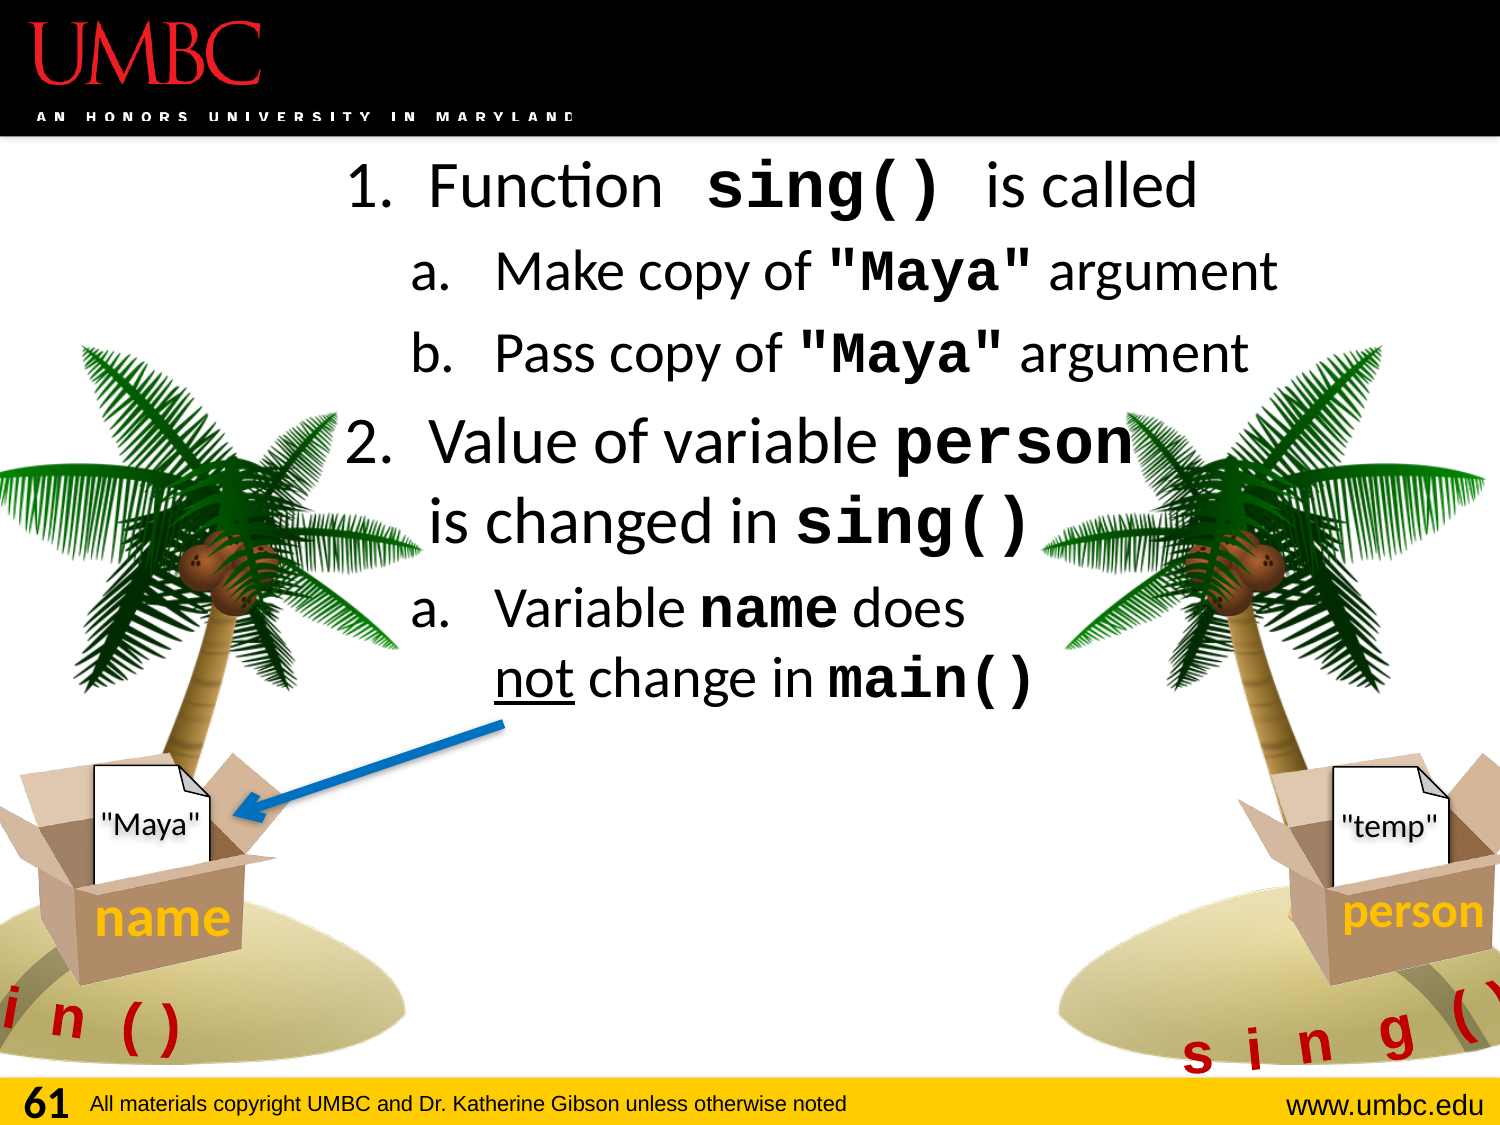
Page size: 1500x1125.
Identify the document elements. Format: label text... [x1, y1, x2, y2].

list Function sing() is called Make copy of "Maya" argument Pass copy of "Maya" argument Value of variable person is changed in sing() Variable name does not change in main() [329, 132, 1402, 1066]
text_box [232, 723, 504, 816]
slide_number 61 [0, 1074, 94, 1125]
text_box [1039, 345, 1500, 1066]
picture [0, 345, 424, 751]
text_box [1320, 766, 1458, 796]
picture [1236, 751, 1500, 987]
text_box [0, 751, 290, 987]
picture [0, 816, 424, 1066]
